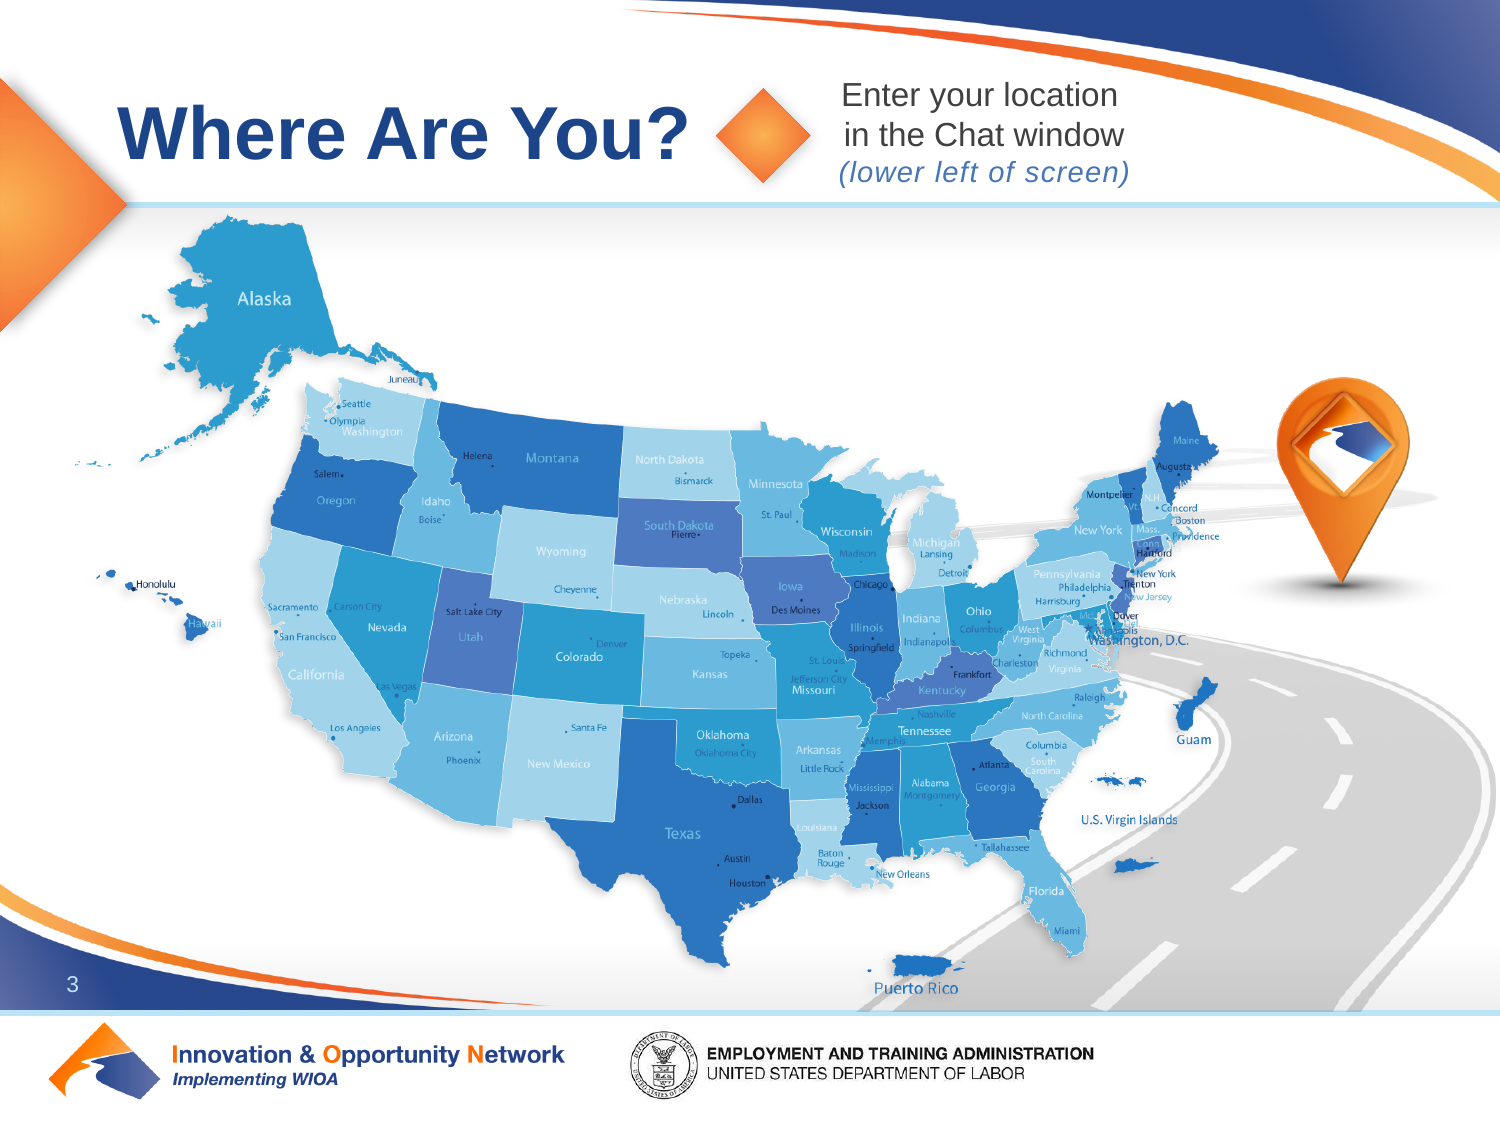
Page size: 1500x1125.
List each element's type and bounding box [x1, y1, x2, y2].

picture [628, 1025, 1097, 1101]
picture [0, 214, 1496, 1012]
picture [39, 1016, 576, 1107]
picture [589, 0, 1500, 202]
